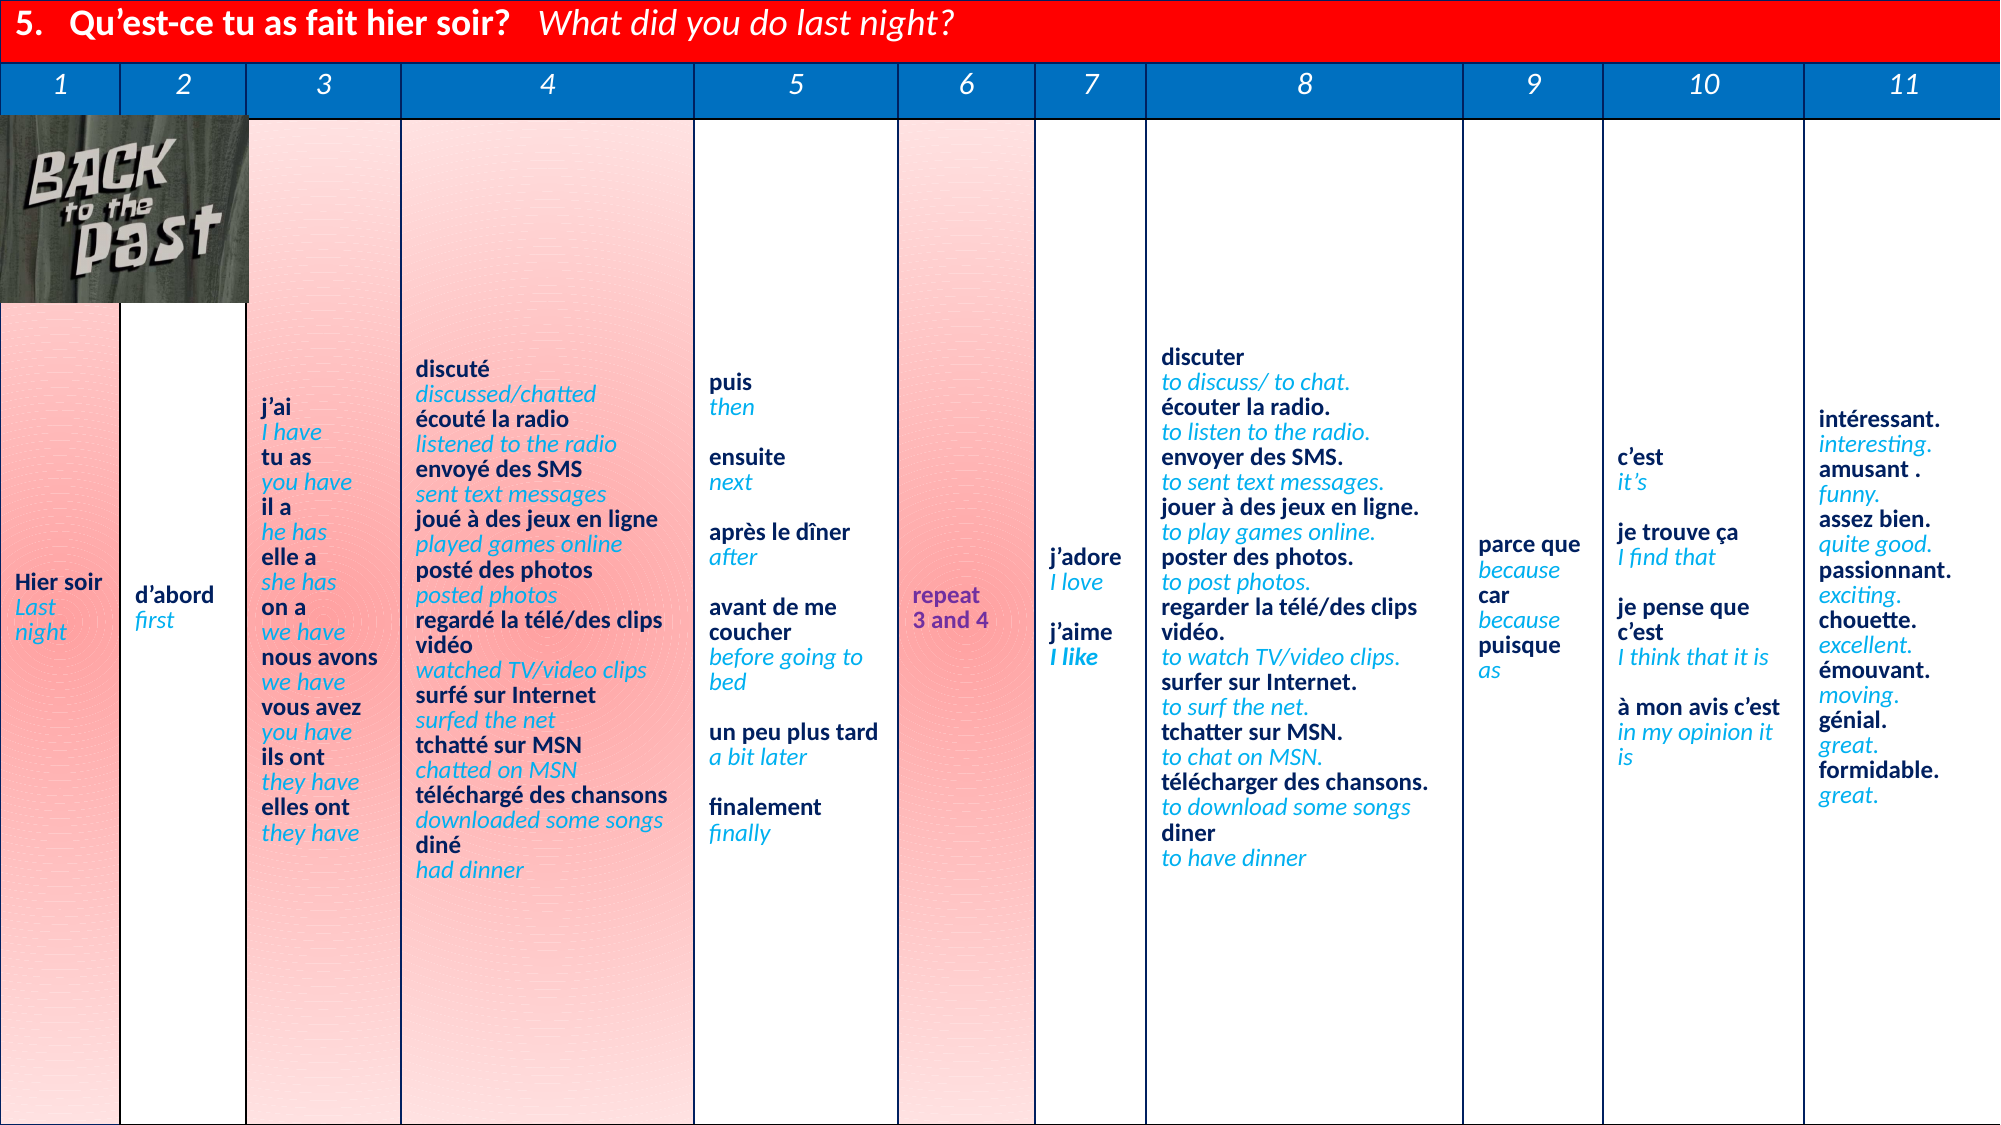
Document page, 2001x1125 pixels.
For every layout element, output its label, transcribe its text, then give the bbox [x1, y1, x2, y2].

table_cell puis then ensuite next après le dîner after avant de me coucher before going to bed un peu plus tard a bit later finalement finally [695, 120, 897, 1124]
table_cell 3 [247, 64, 400, 118]
table_cell c’est it’s je trouve ça I find that je pense que c’est I think that it is à mon avis c’est in my opinion it is [1604, 120, 1803, 1124]
table_header 5. Qu’est-ce tu as fait hier soir? What did you do last night? [1, 1, 2000, 62]
table_cell 11 [1805, 64, 2000, 118]
table_cell discuté discussed/chatted écouté la radio listened to the radio envoyé des SMS sent text messages joué à des jeux en ligne played games online posté des photos posted photos regardé la télé/des clips vidéo watched TV/video clips surfé sur Internet surfed the net tchatté sur MSN chatted on MSN téléchargé des chansons downloaded some songs diné had dinner [402, 120, 693, 1124]
table_cell 10 [1604, 64, 1803, 118]
table_cell 6 [899, 64, 1034, 118]
table_cell j’adore I love j’aime I like [1036, 120, 1145, 1124]
table_cell j’ai I have tu as you have il a he has elle a she has on a we have nous avons we have vous avez you have ils ont they have elles ont they have [247, 120, 400, 1124]
table_cell parce que because car because puisque as [1464, 120, 1602, 1124]
table_cell repeat 3 and 4 [899, 120, 1034, 1124]
table_cell 5 [695, 64, 897, 118]
table_cell intéressant. interesting. amusant . funny. assez bien. quite good. passionnant. exciting. chouette. excellent. émouvant. moving. génial. great. formidable. great. [1805, 120, 2000, 1124]
table_cell 9 [1464, 64, 1602, 118]
table_cell Hier soir Last night [1, 303, 119, 1124]
table_cell 7 [1036, 64, 1145, 118]
table_cell 2 [121, 64, 245, 115]
table_cell discuter to discuss/ to chat. écouter la radio. to listen to the radio. envoyer des SMS. to sent text messages. jouer à des jeux en ligne. to play games online. poster des photos. to post photos. regarder la télé/des clips vidéo. to watch TV/video clips. surfer sur Internet. to surf the net. tchatter sur MSN. to chat on MSN. télécharger des chansons. to download some songs diner to have dinner [1147, 120, 1462, 1124]
picture [0, 115, 249, 303]
table_cell d’abord first [121, 303, 245, 1124]
table_cell 8 [1147, 64, 1462, 118]
table_cell 1 [1, 64, 119, 115]
table_cell 4 [402, 64, 693, 118]
